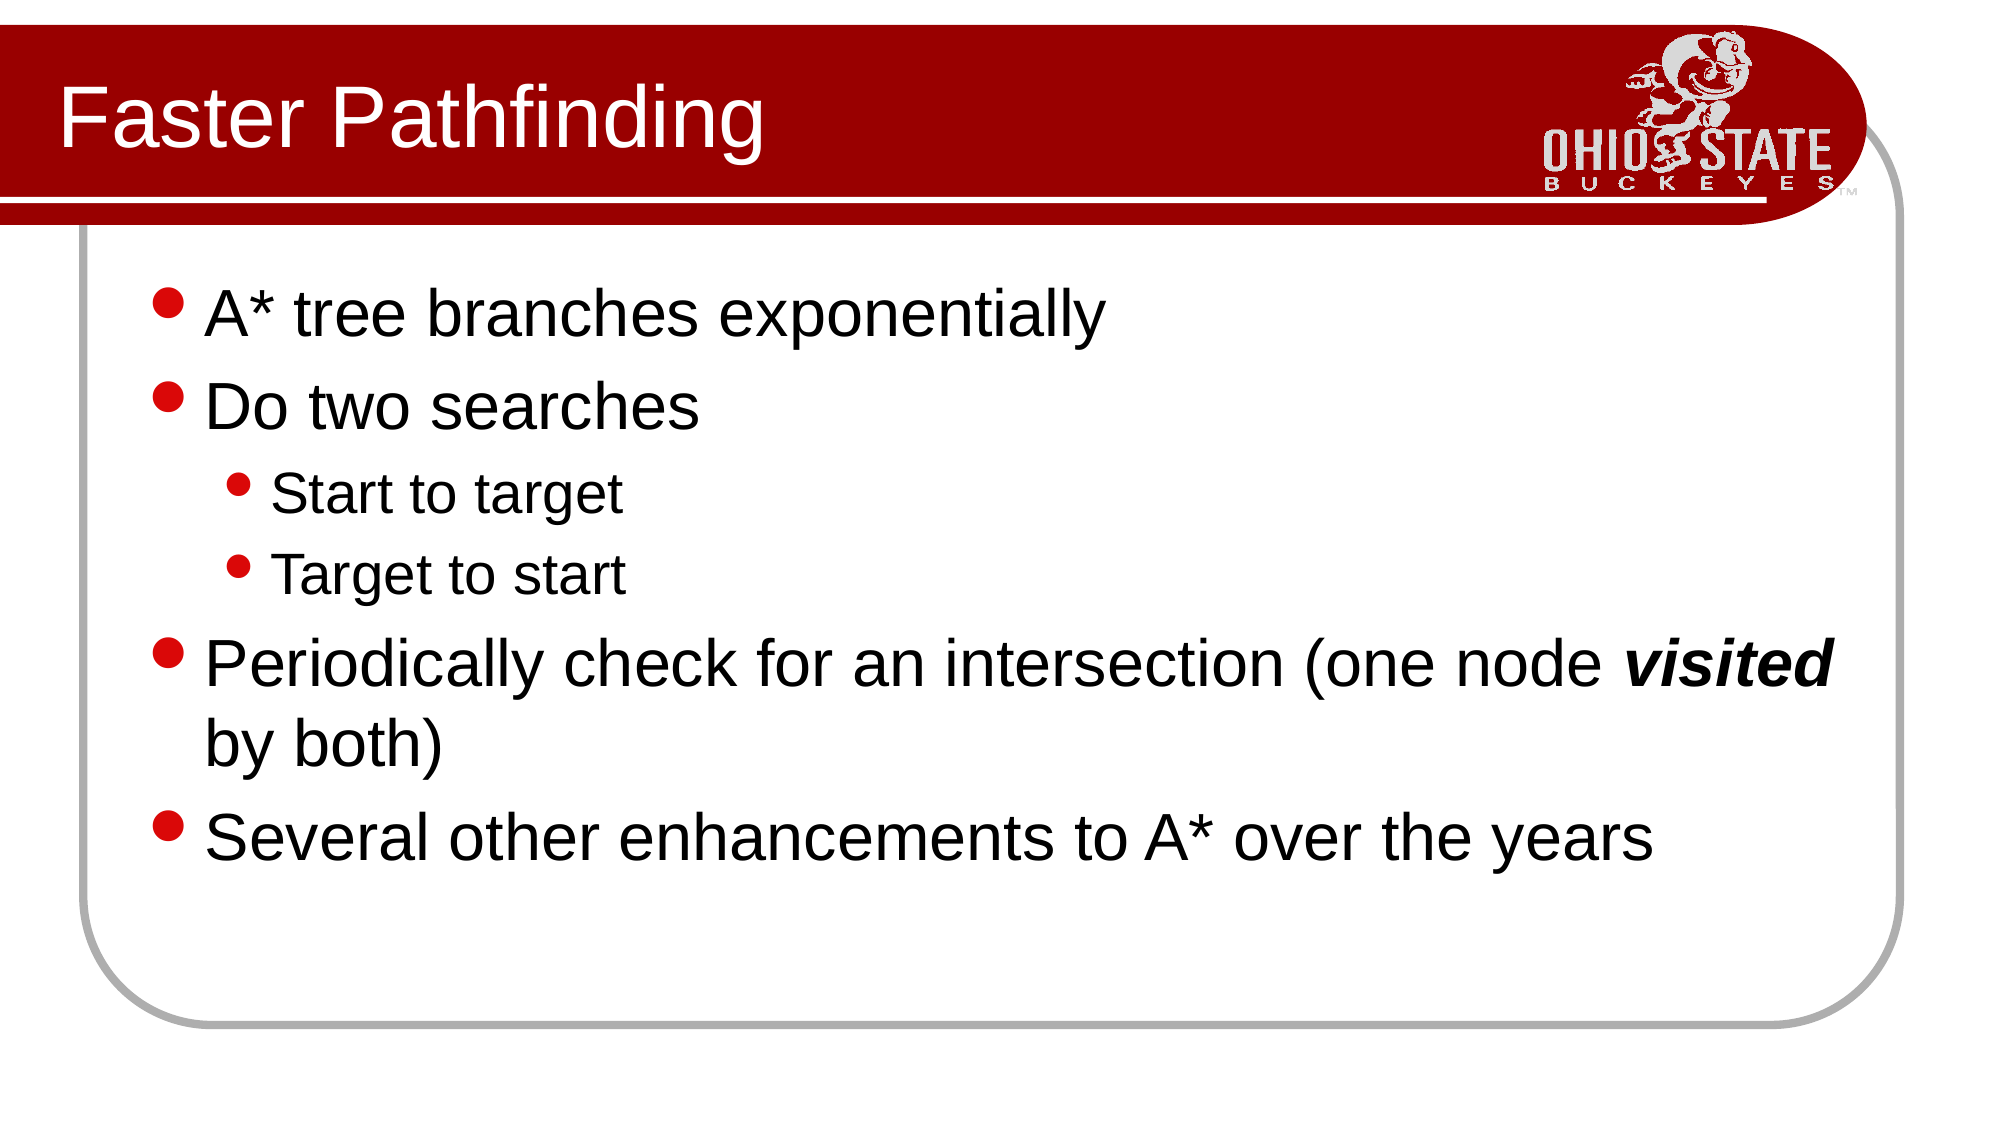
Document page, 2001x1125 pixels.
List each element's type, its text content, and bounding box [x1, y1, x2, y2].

list A* tree branches exponentially Do two searches Start to target Target to start Periodically check for an intersection (one node visited by both) Several other enhancements to A* over the years [133, 262, 1867, 988]
title Faster Pathfinding [42, 37, 1601, 188]
